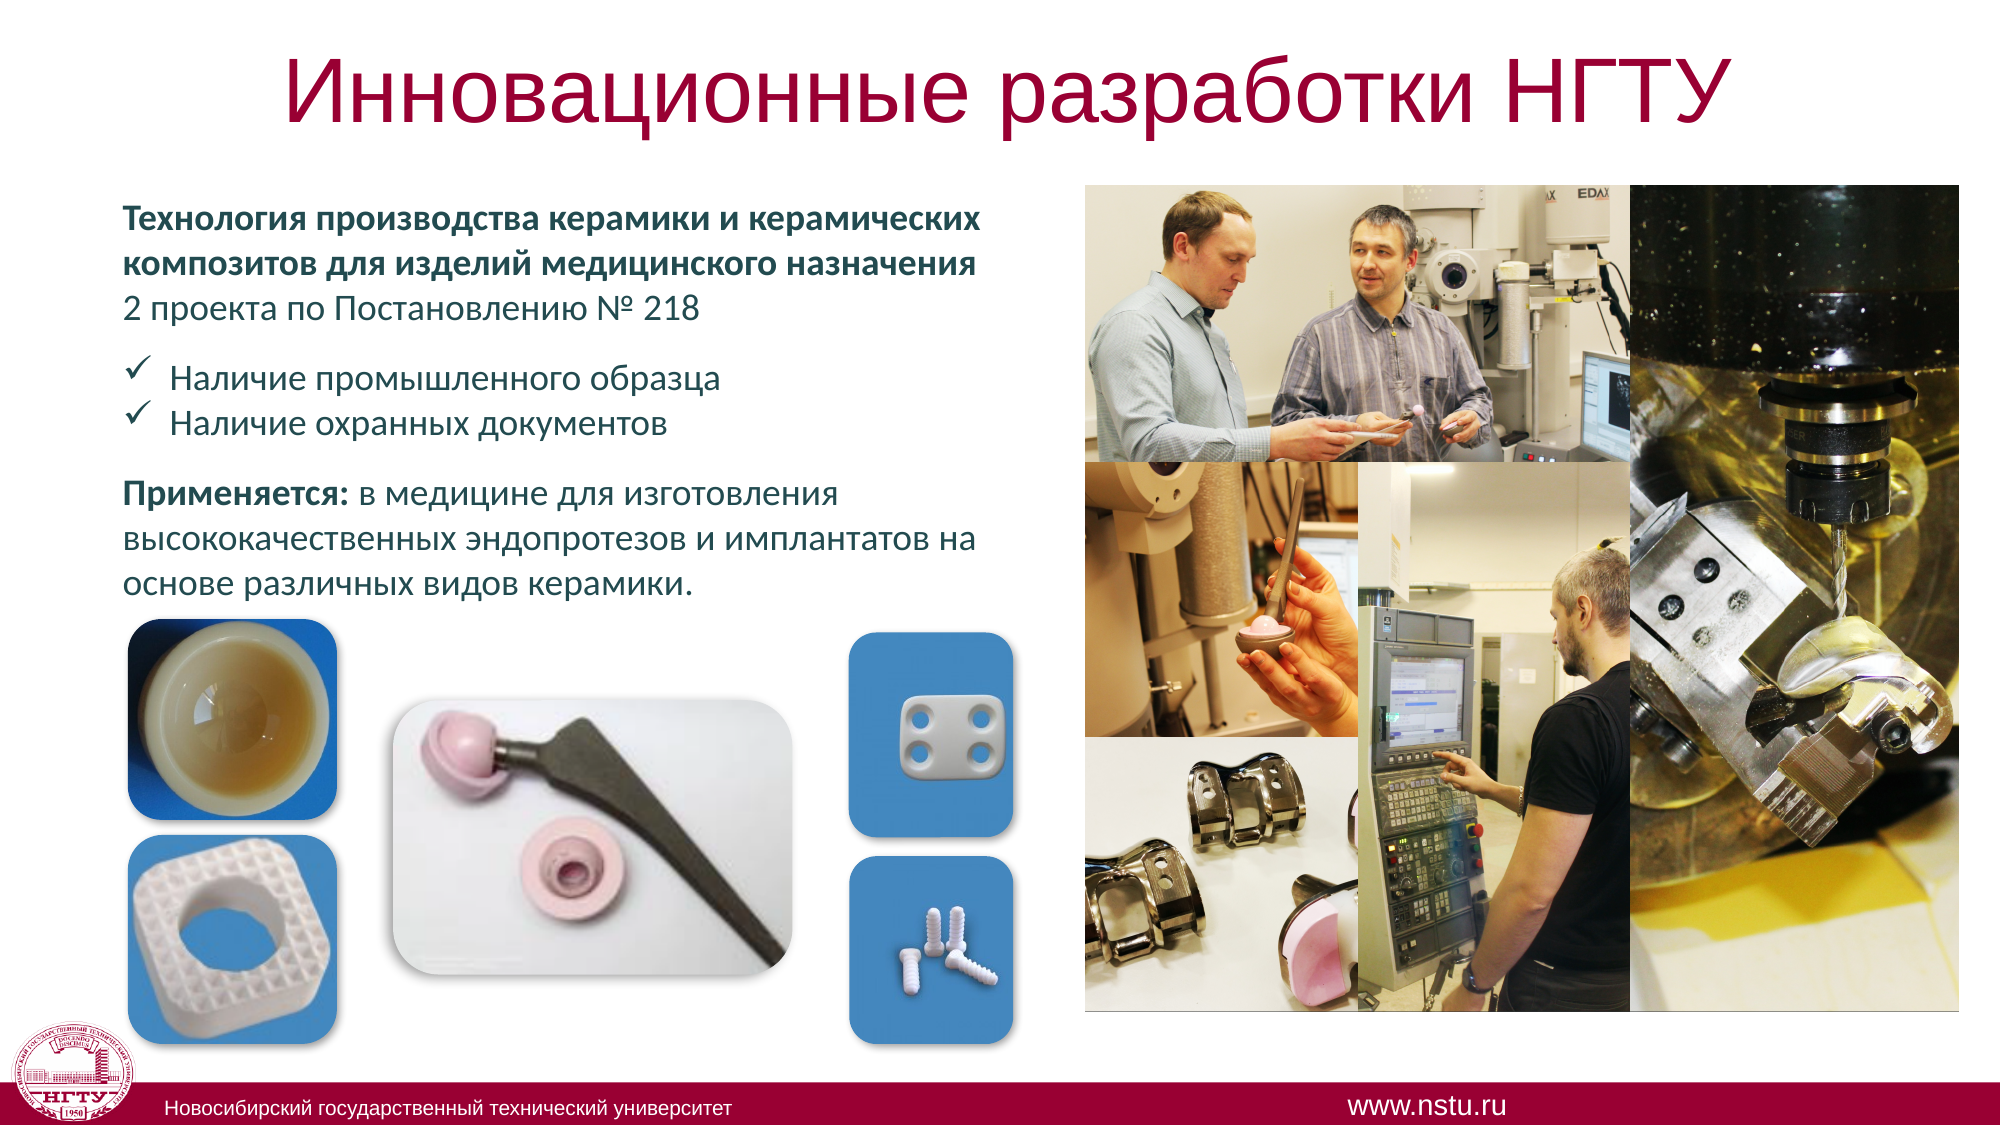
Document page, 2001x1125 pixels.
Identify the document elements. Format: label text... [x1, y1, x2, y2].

picture [455, 637, 731, 1038]
title Инновационные разработки НГТУ [107, 0, 1909, 180]
picture [848, 632, 1014, 838]
picture [1085, 185, 1959, 1012]
text_box Технология производства керамики и керамических композитов для изделий медицинского назначения 2 проекта по Постановлению № 218 Наличие промышленного образца Наличие охранных документов Применяется: в медицине для изготовления высококачественных эндопротезов и имплантатов на основе различных видов керамики. [107, 185, 1083, 611]
picture [849, 855, 1014, 1045]
picture [11, 834, 338, 1125]
picture [127, 618, 338, 821]
